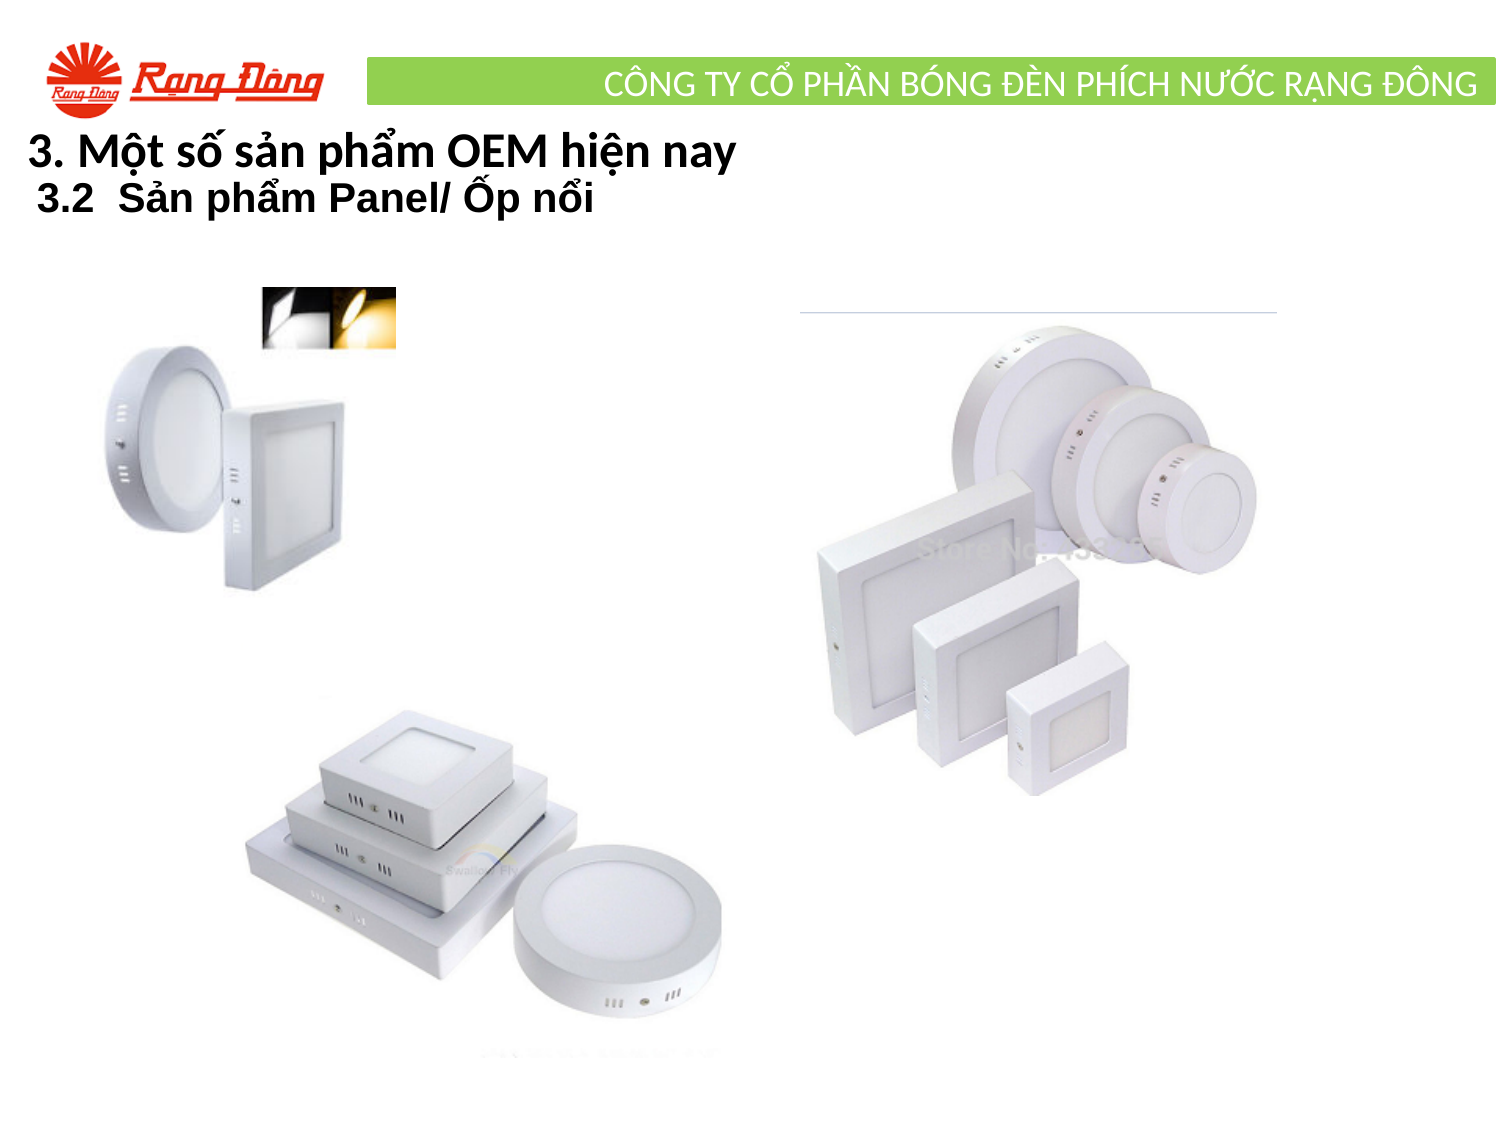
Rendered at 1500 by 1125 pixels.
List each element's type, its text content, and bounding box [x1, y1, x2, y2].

picture [241, 643, 728, 1058]
text_box CÔNG TY CỔ PHẦN BÓNG ĐÈN PHÍCH NƯỚC RẠNG ĐÔNG [367, 57, 1496, 105]
text_box 3.2 Sản phẩm Panel/ Ốp nổi [34, 189, 1413, 248]
picture [34, 37, 326, 126]
picture [49, 287, 396, 599]
picture [799, 312, 1277, 796]
text_box 3. Một số sản phẩm OEM hiện nay [12, 110, 1500, 185]
